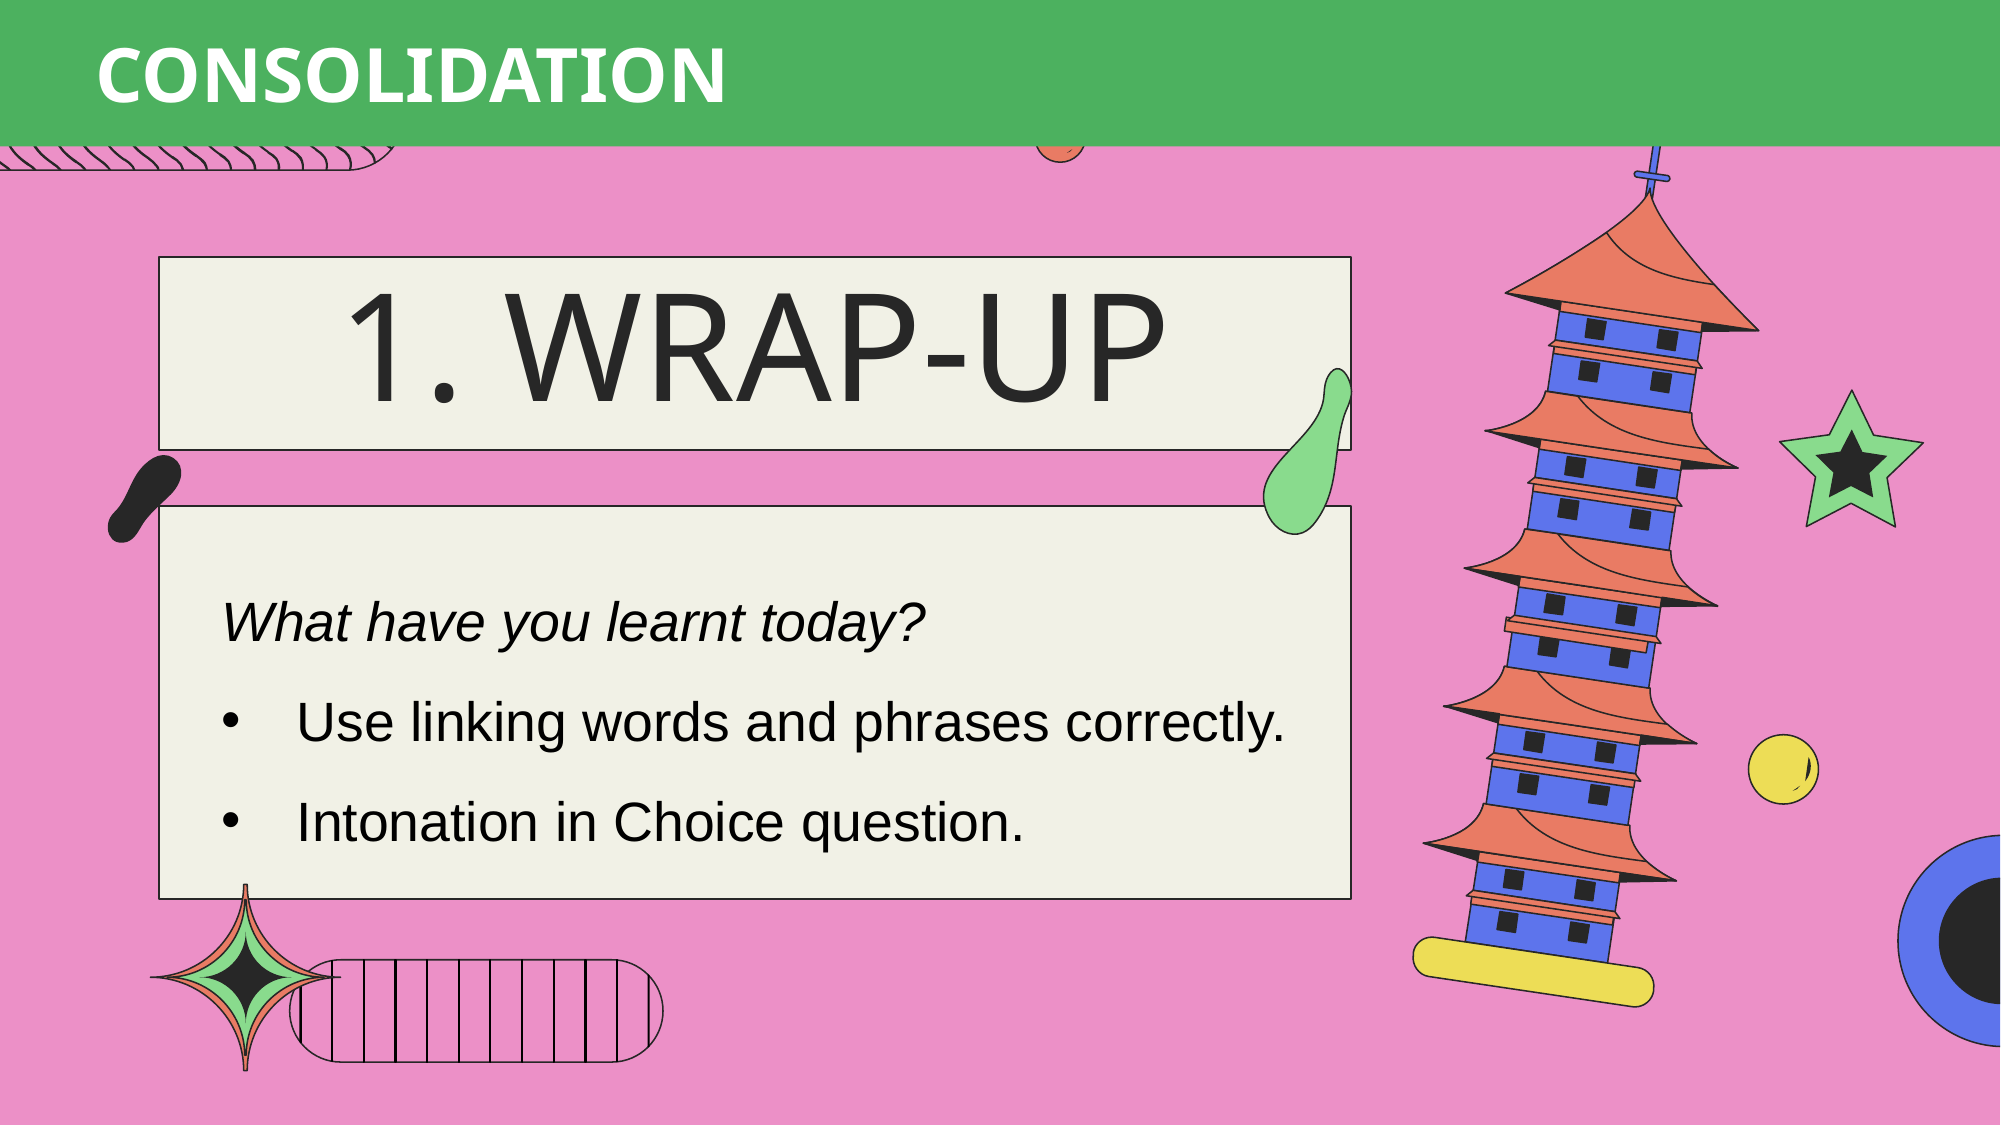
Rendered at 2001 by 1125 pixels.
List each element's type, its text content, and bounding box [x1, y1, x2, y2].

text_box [1765, 734, 1819, 805]
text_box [1411, 131, 1759, 1008]
text_box [0, 0, 2000, 149]
subtitle What have you learnt today? Use linking words and phrases correctly. Intonation in Choice question. [158, 505, 1352, 900]
text_box [1263, 368, 1352, 535]
text_box [108, 455, 181, 542]
title 1. WRAP-UP [158, 256, 1352, 451]
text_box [0, 55, 405, 171]
text_box CONSOLIDATION [81, 20, 831, 125]
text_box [345, 959, 664, 1063]
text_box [1034, 112, 1086, 163]
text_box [150, 884, 341, 1071]
